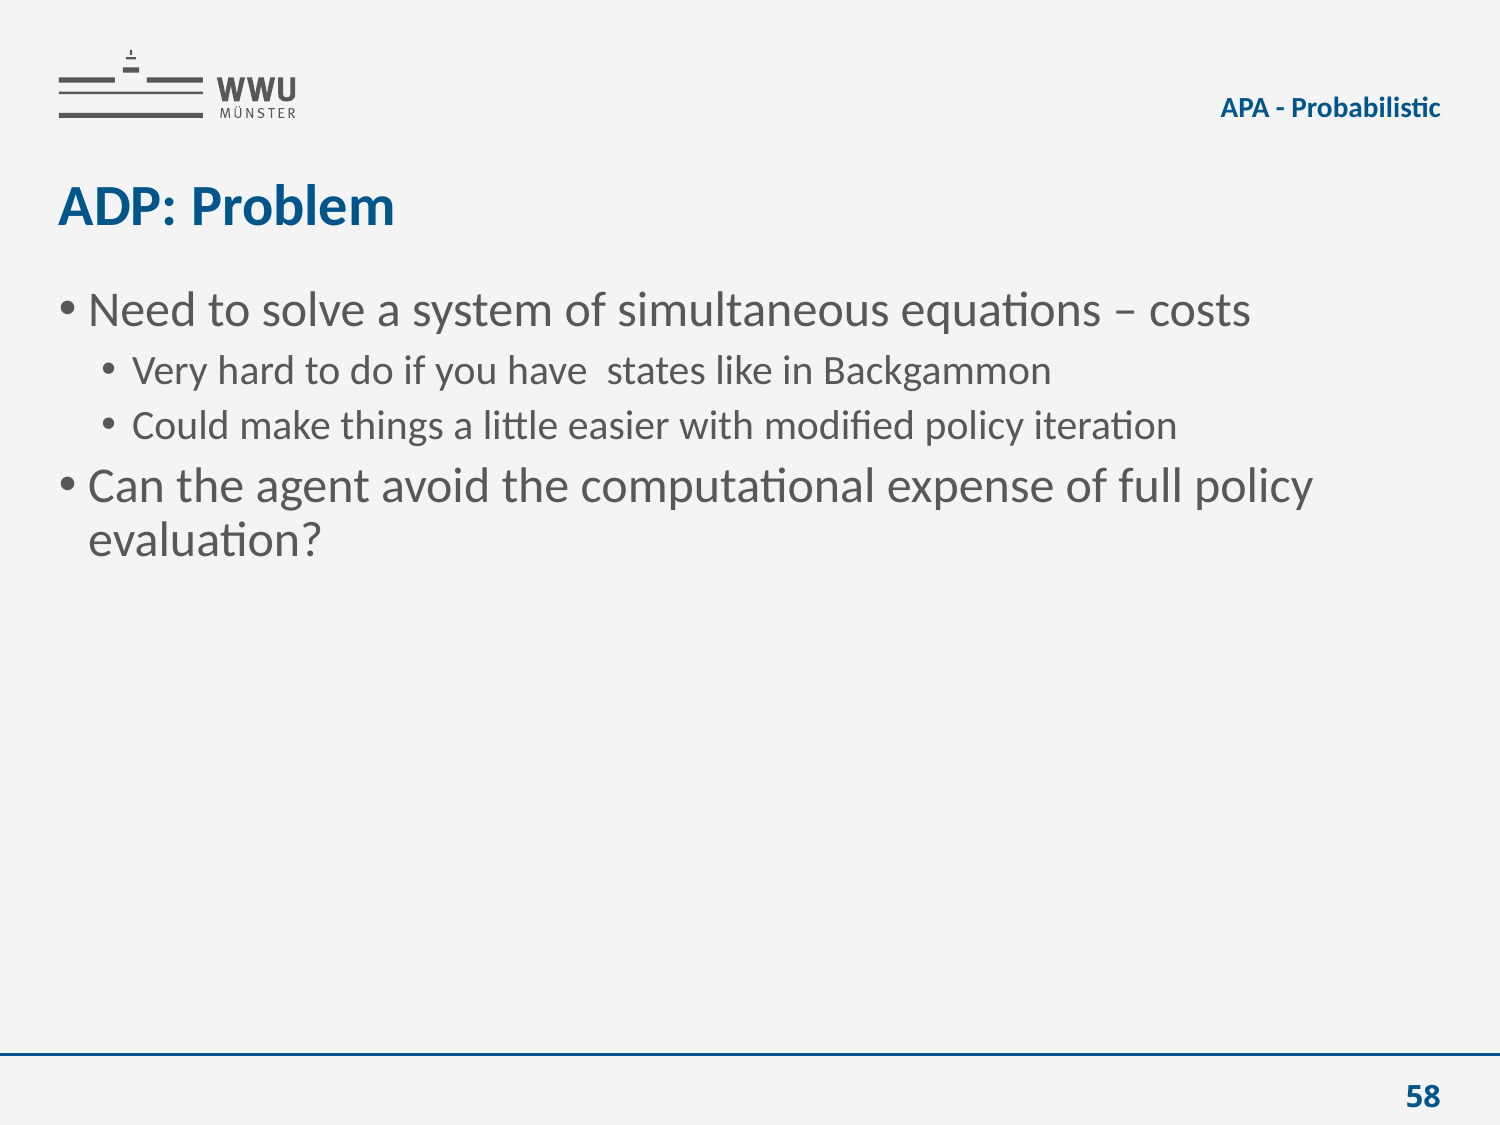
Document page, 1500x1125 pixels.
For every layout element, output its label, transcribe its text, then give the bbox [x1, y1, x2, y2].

slide_number APA - Probabilistic [590, 63, 1442, 123]
title ADP: Problem [59, 167, 1442, 262]
slide_number 58 [1322, 1058, 1441, 1118]
